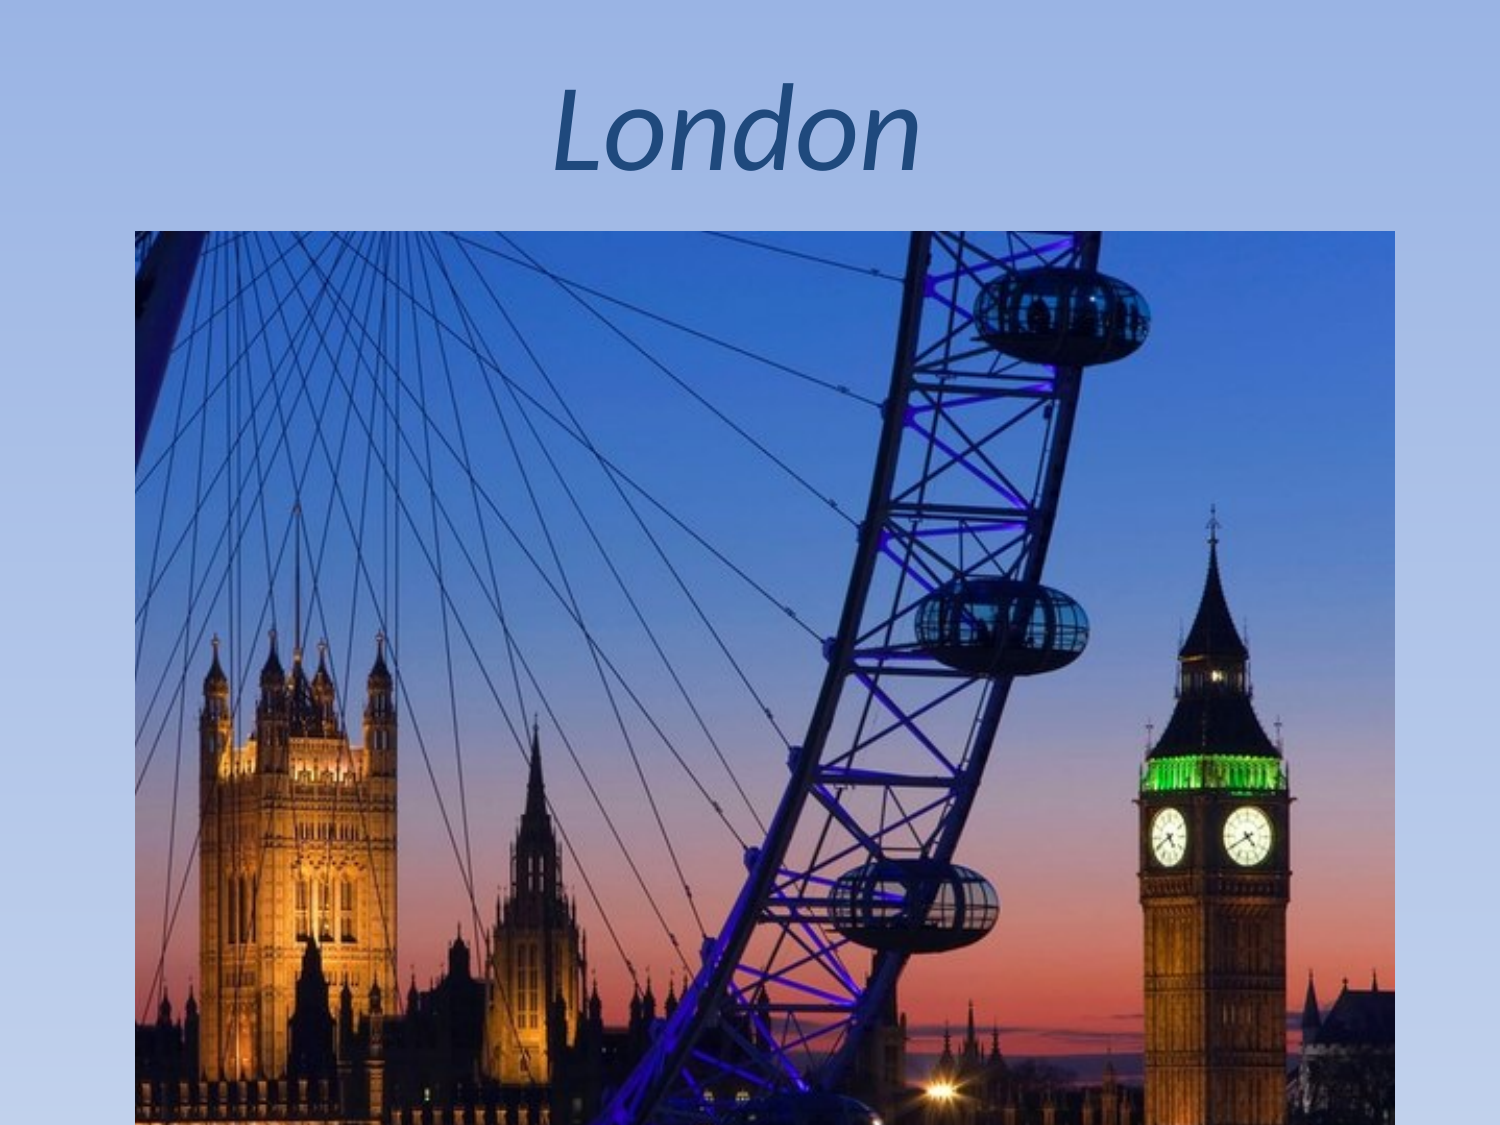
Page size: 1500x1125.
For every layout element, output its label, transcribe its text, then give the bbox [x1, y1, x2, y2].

title London [100, 0, 1376, 242]
picture [135, 231, 1395, 1125]
